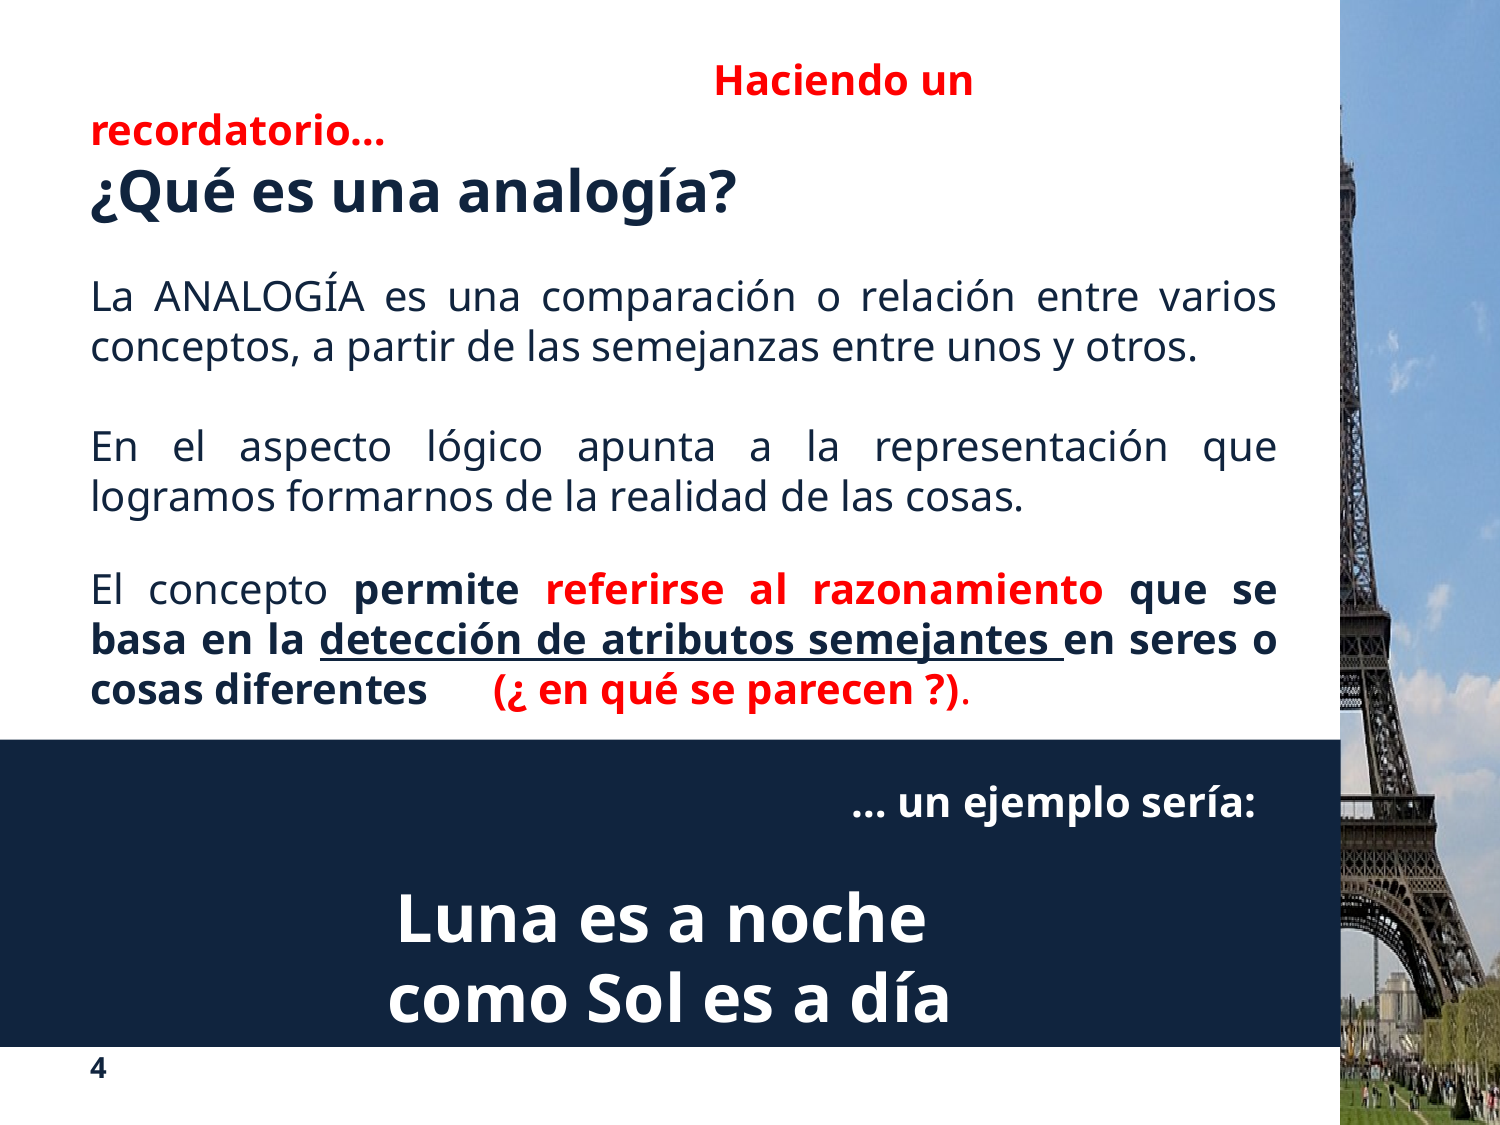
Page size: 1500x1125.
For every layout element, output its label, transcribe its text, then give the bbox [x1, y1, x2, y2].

title Haciendo un recordatorio… ¿Qué es una analogía? [75, 45, 1294, 233]
slide_number 4 [75, 1049, 172, 1103]
text_box … un ejemplo sería: Luna es a noche como Sol es a día [0, 738, 1343, 1049]
picture [1340, 0, 1500, 1125]
list La ANALOGÍA es una comparación o relación entre varios conceptos, a partir de las semejanzas entre unos y otros. En el aspecto lógico apunta a la representación que logramos formarnos de la realidad de las cosas. El concepto permite referirse al razonamiento que se basa en la detección de atributos semejantes en seres o cosas diferentes (¿ en qué se parecen ?). [75, 262, 1294, 738]
